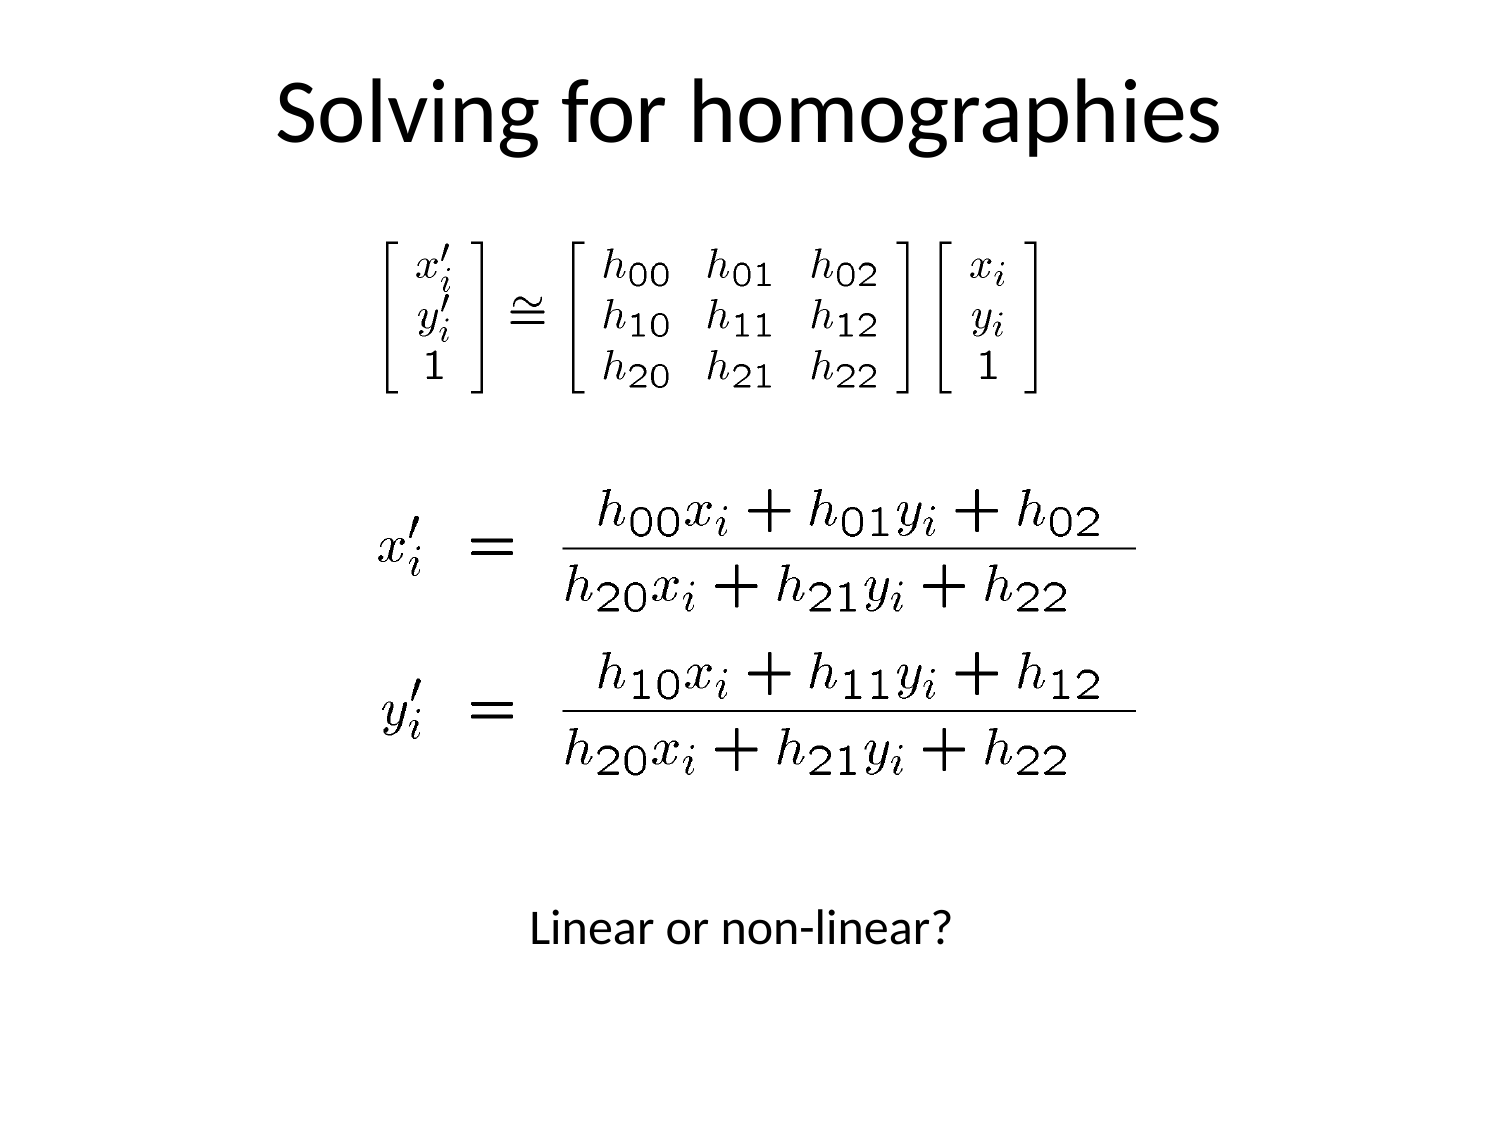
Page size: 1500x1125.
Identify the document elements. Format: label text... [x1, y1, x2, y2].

title Solving for homographies [75, 12, 1425, 200]
text_box Linear or non-linear? [514, 887, 969, 963]
picture [374, 487, 1137, 778]
picture [383, 239, 1038, 394]
